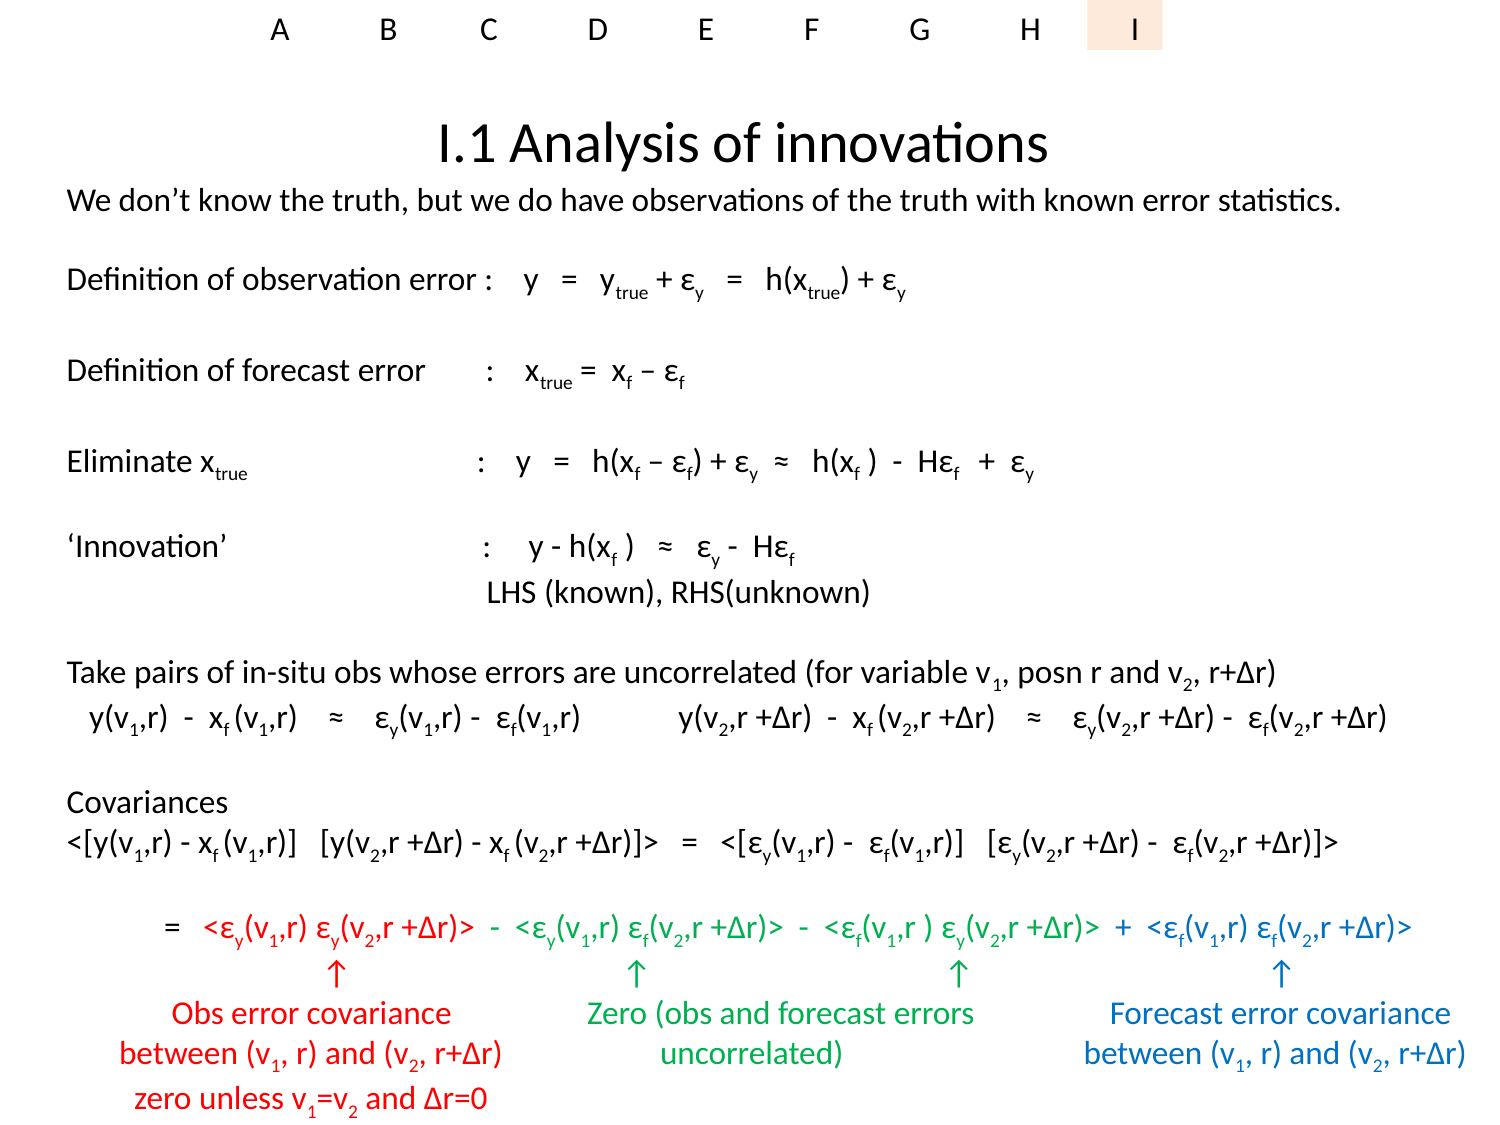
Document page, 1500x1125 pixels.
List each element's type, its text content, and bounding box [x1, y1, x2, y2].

text_box We don’t know the truth, but we do have observations of the truth with known error statistics. Definition of observation error : y = ytrue + εy = h(xtrue) + εy Definition of forecast error : xtrue = xf – εf Eliminate xtrue : y = h(xf – εf) + εy ≈ h(xf ) - Hεf + εy ‘Innovation’ : y - h(xf ) ≈ εy - Hεf LHS (known), RHS(unknown) Take pairs of in-situ obs whose errors are uncorrelated (for variable v1, posn r and v2, r+Δr) y(v1,r) - xf (v1,r) ≈ εy(v1,r) - εf(v1,r) y(v2,r +Δr) - xf (v2,r +Δr) ≈ εy(v2,r +Δr) - εf(v2,r +Δr) Covariances <[y(v1,r) - xf (v1,r)] [y(v2,r +Δr) - xf (v2,r +Δr)]> = <[εy(v1,r) - εf(v1,r)] [εy(v2,r +Δr) - εf(v2,r +Δr)]> = <εy(v1,r) εy(v2,r +Δr)> - <εy(v1,r) εf(v2,r +Δr)> - <εf(v1,r ) εy(v2,r +Δr)> + <εf(v1,r) εf(v2,r +Δr)> ↑ ↑ ↑ ↑ Obs error covariance Zero (obs and forecast errors Forecast error covariance between (v1, r) and (v2, r+Δr) uncorrelated) between (v1, r) and (v2, r+Δr) zero unless v1=v2 and Δr=0 (one particular matrix element of Pf or B) <> average over available observations and sample population of forecasts [51, 170, 1482, 1125]
title I.1 Analysis of innovations [75, 45, 1425, 170]
text_box [1156, 0, 1164, 52]
text_box A B C D E F G H I [255, 0, 1156, 55]
